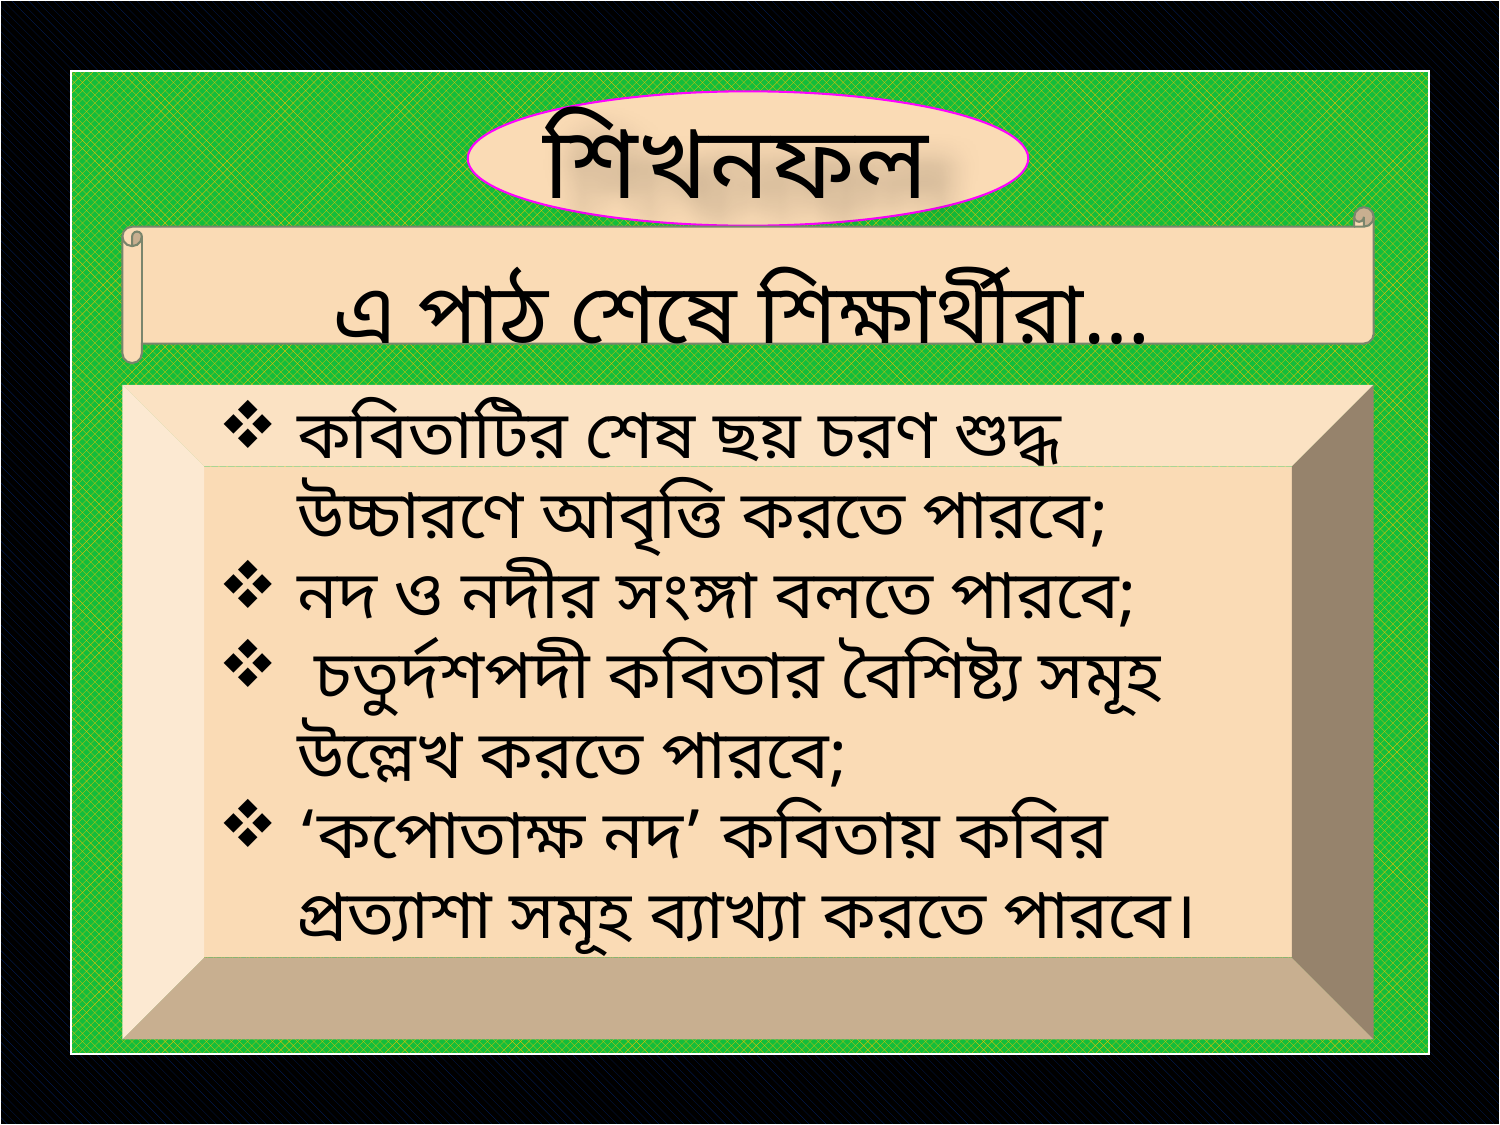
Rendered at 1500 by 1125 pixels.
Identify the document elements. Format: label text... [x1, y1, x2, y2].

text_box [466, 126, 498, 191]
text_box কবিতাটির শেষ ছয় চরণ শুদ্ধ উচ্চারণে আবৃত্তি করতে পারবে; নদ ও নদীর সংঙ্গা বলতে পারবে; চতুর্দশপদী কবিতার বৈশিষ্ট্য সমূহ উল্লেখ করতে পারবে; ‘কপোতাক্ষ নদ’ কবিতায় কবির প্রত্যাশা সমূহ ব্যাখ্যা করতে পারবে। [121, 384, 1375, 1040]
text_box শিখনফল [498, 91, 1002, 225]
text_box এ পাঠ শেষে শিক্ষার্থীরা… [121, 206, 1375, 365]
text_box [0, 0, 1500, 1125]
